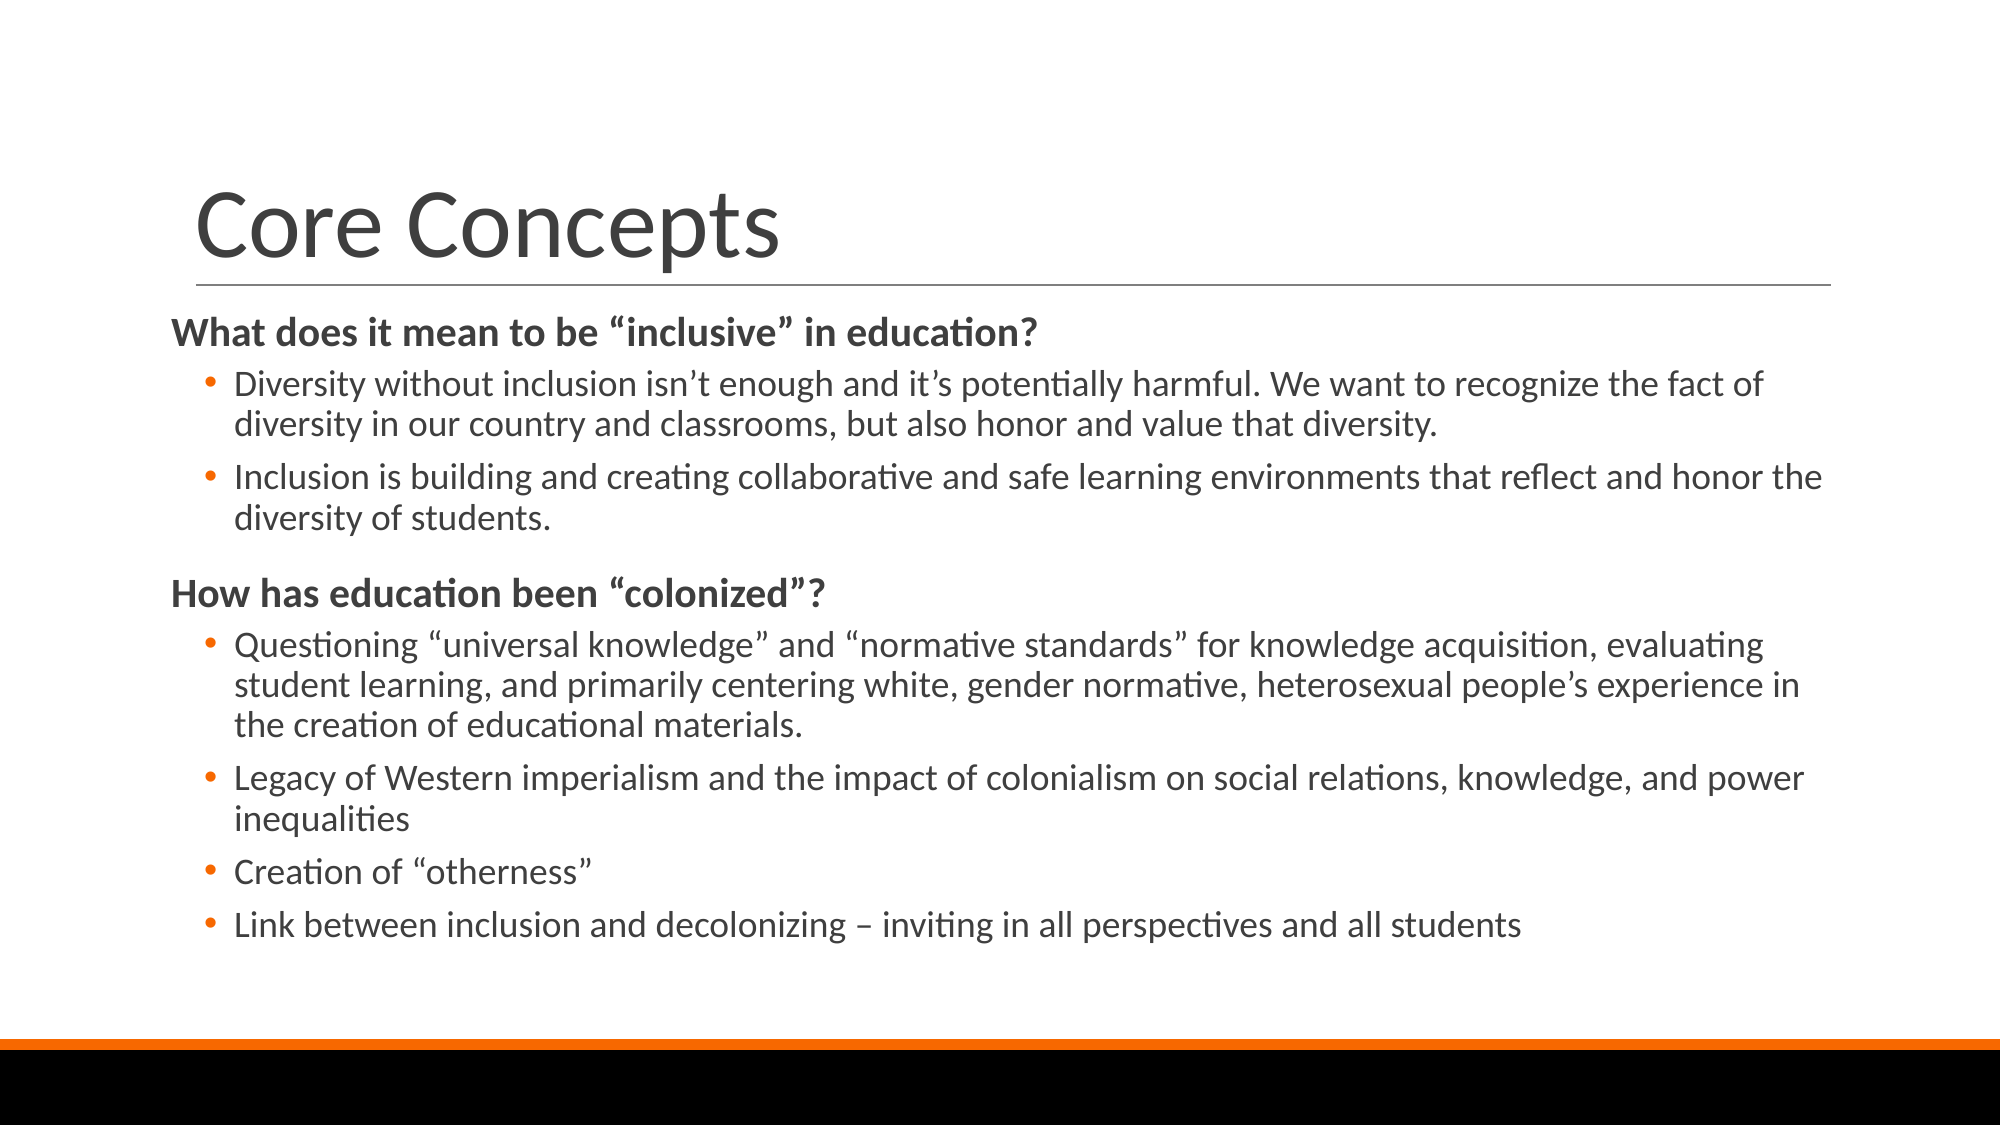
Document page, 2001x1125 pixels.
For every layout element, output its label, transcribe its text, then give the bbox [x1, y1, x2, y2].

list What does it mean to be “inclusive” in education? Diversity without inclusion isn’t enough and it’s potentially harmful. We want to recognize the fact of diversity in our country and classrooms, but also honor and value that diversity. Inclusion is building and creating collaborative and safe learning environments that reflect and honor the diversity of students. How has education been “colonized”? Questioning “universal knowledge” and “normative standards” for knowledge acquisition, evaluating student learning, and primarily centering white, gender normative, heterosexual people’s experience in the creation of educational materials. Legacy of Western imperialism and the impact of colonialism on social relations, knowledge, and power inequalities Creation of “otherness” Link between inclusion and decolonizing – inviting in all perspectives and all students [171, 302, 1830, 1003]
title Core Concepts [180, 47, 1830, 285]
